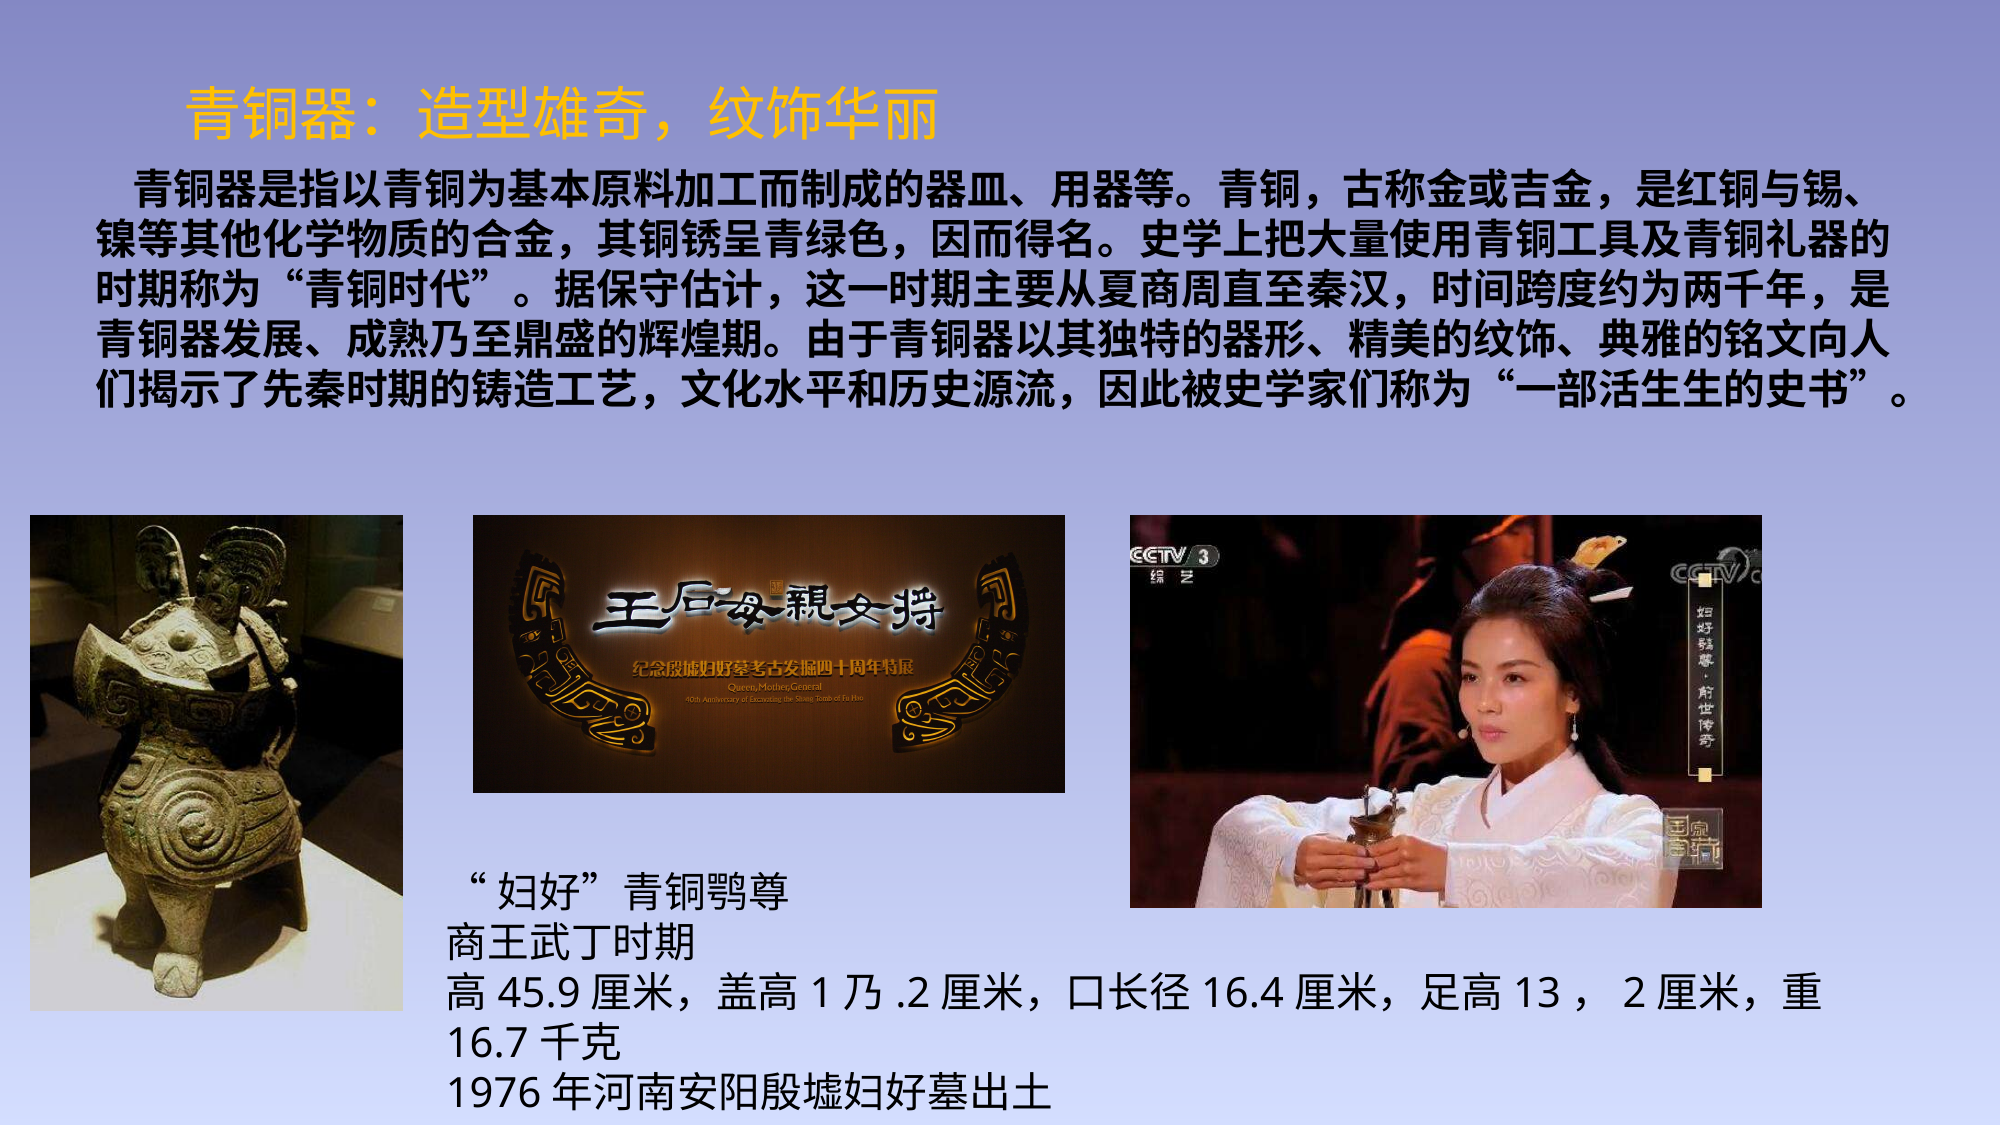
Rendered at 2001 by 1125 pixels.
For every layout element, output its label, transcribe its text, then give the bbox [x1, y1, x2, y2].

picture [473, 515, 1065, 793]
text_box “妇好”青铜鹗尊 商王武丁时期 高45.9厘米，盖高1乃.2厘米，口长径16.4厘米，足高13，2厘米，重16.7千克 1976年河南安阳殷墟妇好墓出土 [430, 857, 1923, 1123]
text_box 青铜器：造型雄奇，纹饰华丽 [168, 69, 956, 155]
text_box 青铜器是指以青铜为基本原料加工而制成的器皿、用器等。青铜，古称金或吉金，是红铜与锡、镍等其他化学物质的合金，其铜锈呈青绿色，因而得名。史学上把大量使用青铜工具及青铜礼器的时期称为“青铜时代”。据保守估计，这一时期主要从夏商周直至秦汉，时间跨度约为两千年，是青铜器发展、成熟乃至鼎盛的辉煌期。由于青铜器以其独特的器形、精美的纹饰、典雅的铭文向人们揭示了先秦时期的铸造工艺，文化水平和历史源流，因此被史学家们称为“一部活生生的史书”。 [80, 155, 1920, 421]
picture [30, 515, 403, 1011]
picture [1130, 515, 1762, 908]
